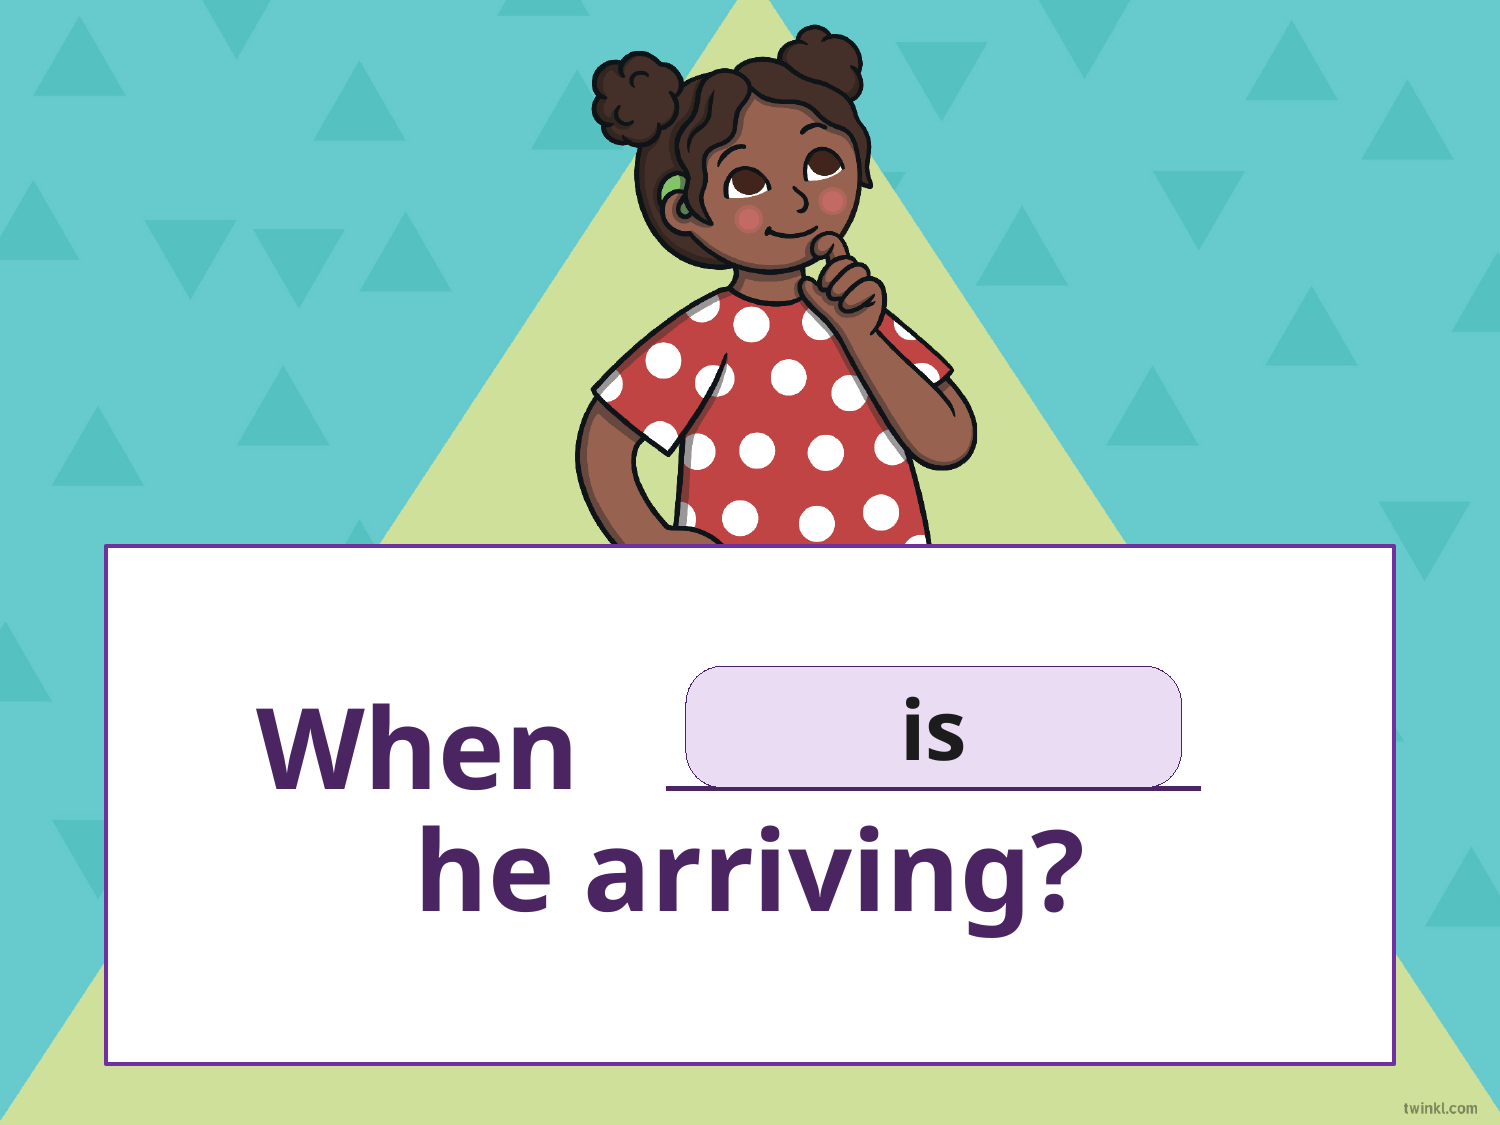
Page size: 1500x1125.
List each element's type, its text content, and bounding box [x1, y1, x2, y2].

title Whenccccccccccc he arriving? [104, 544, 1396, 1066]
text_box is [978, 666, 1182, 788]
picture [0, 0, 1500, 1125]
